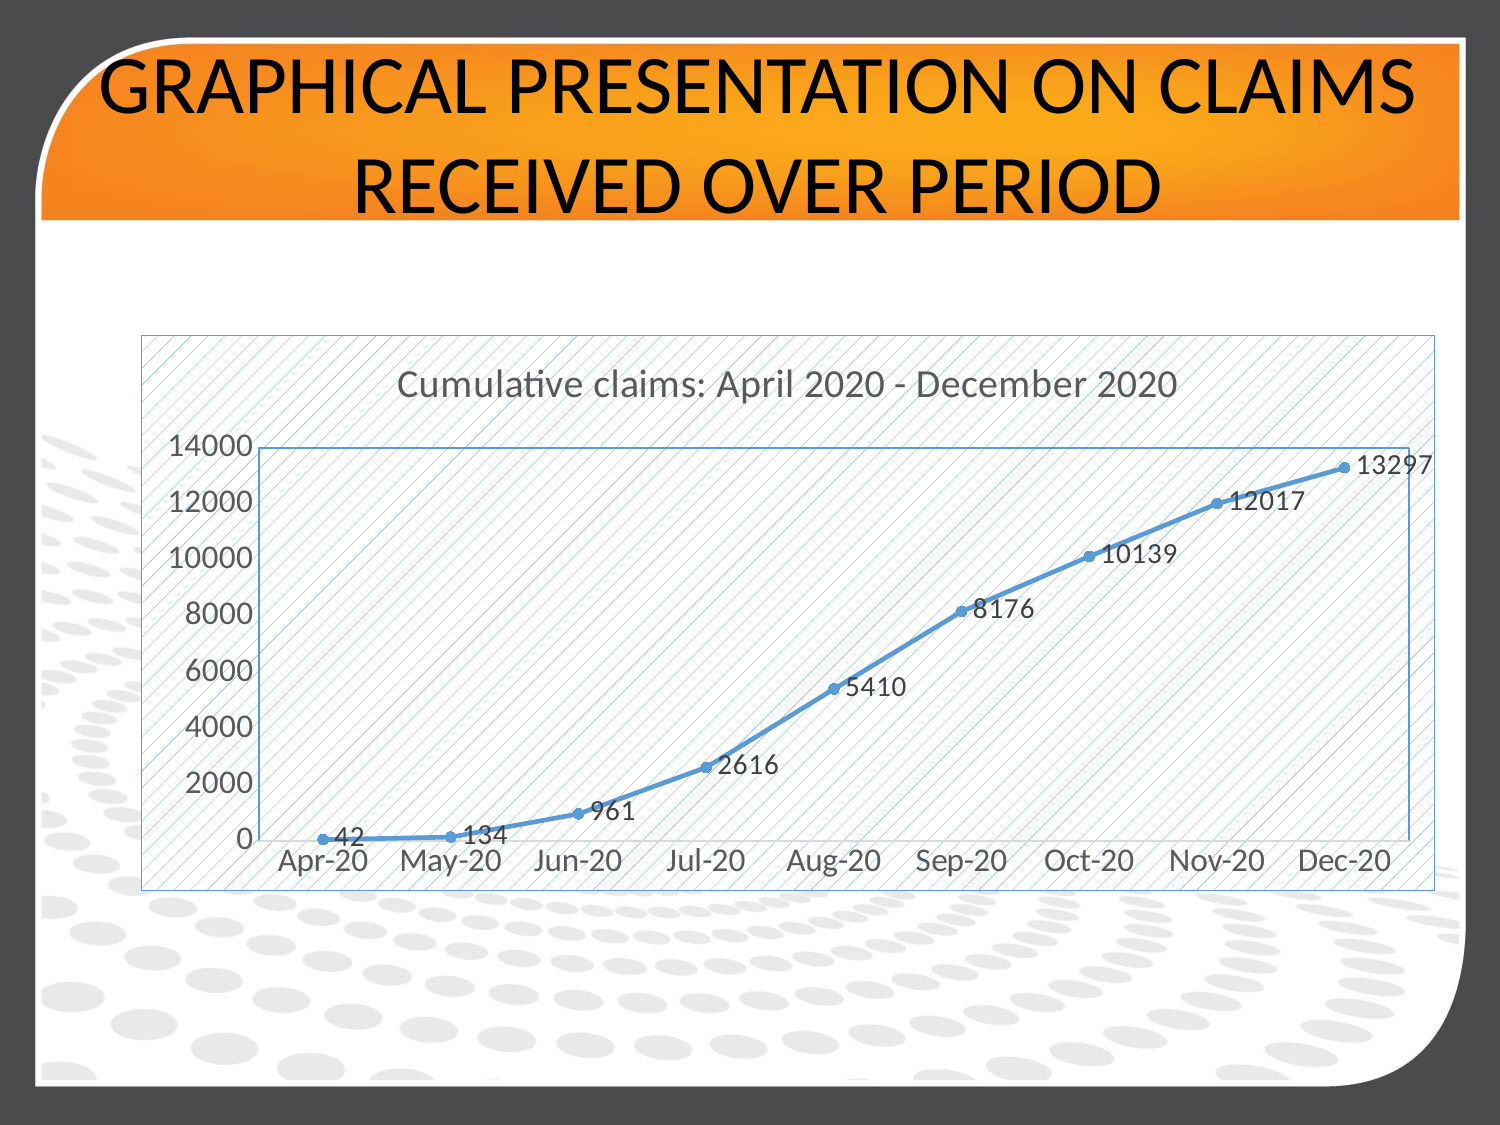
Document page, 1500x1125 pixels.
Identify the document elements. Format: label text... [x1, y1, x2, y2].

picture [0, 0, 1500, 1125]
title GRAPHICAL PRESENTATION ON CLAIMS RECEIVED OVER PERIOD [81, 73, 1436, 188]
chart [140, 334, 1436, 892]
